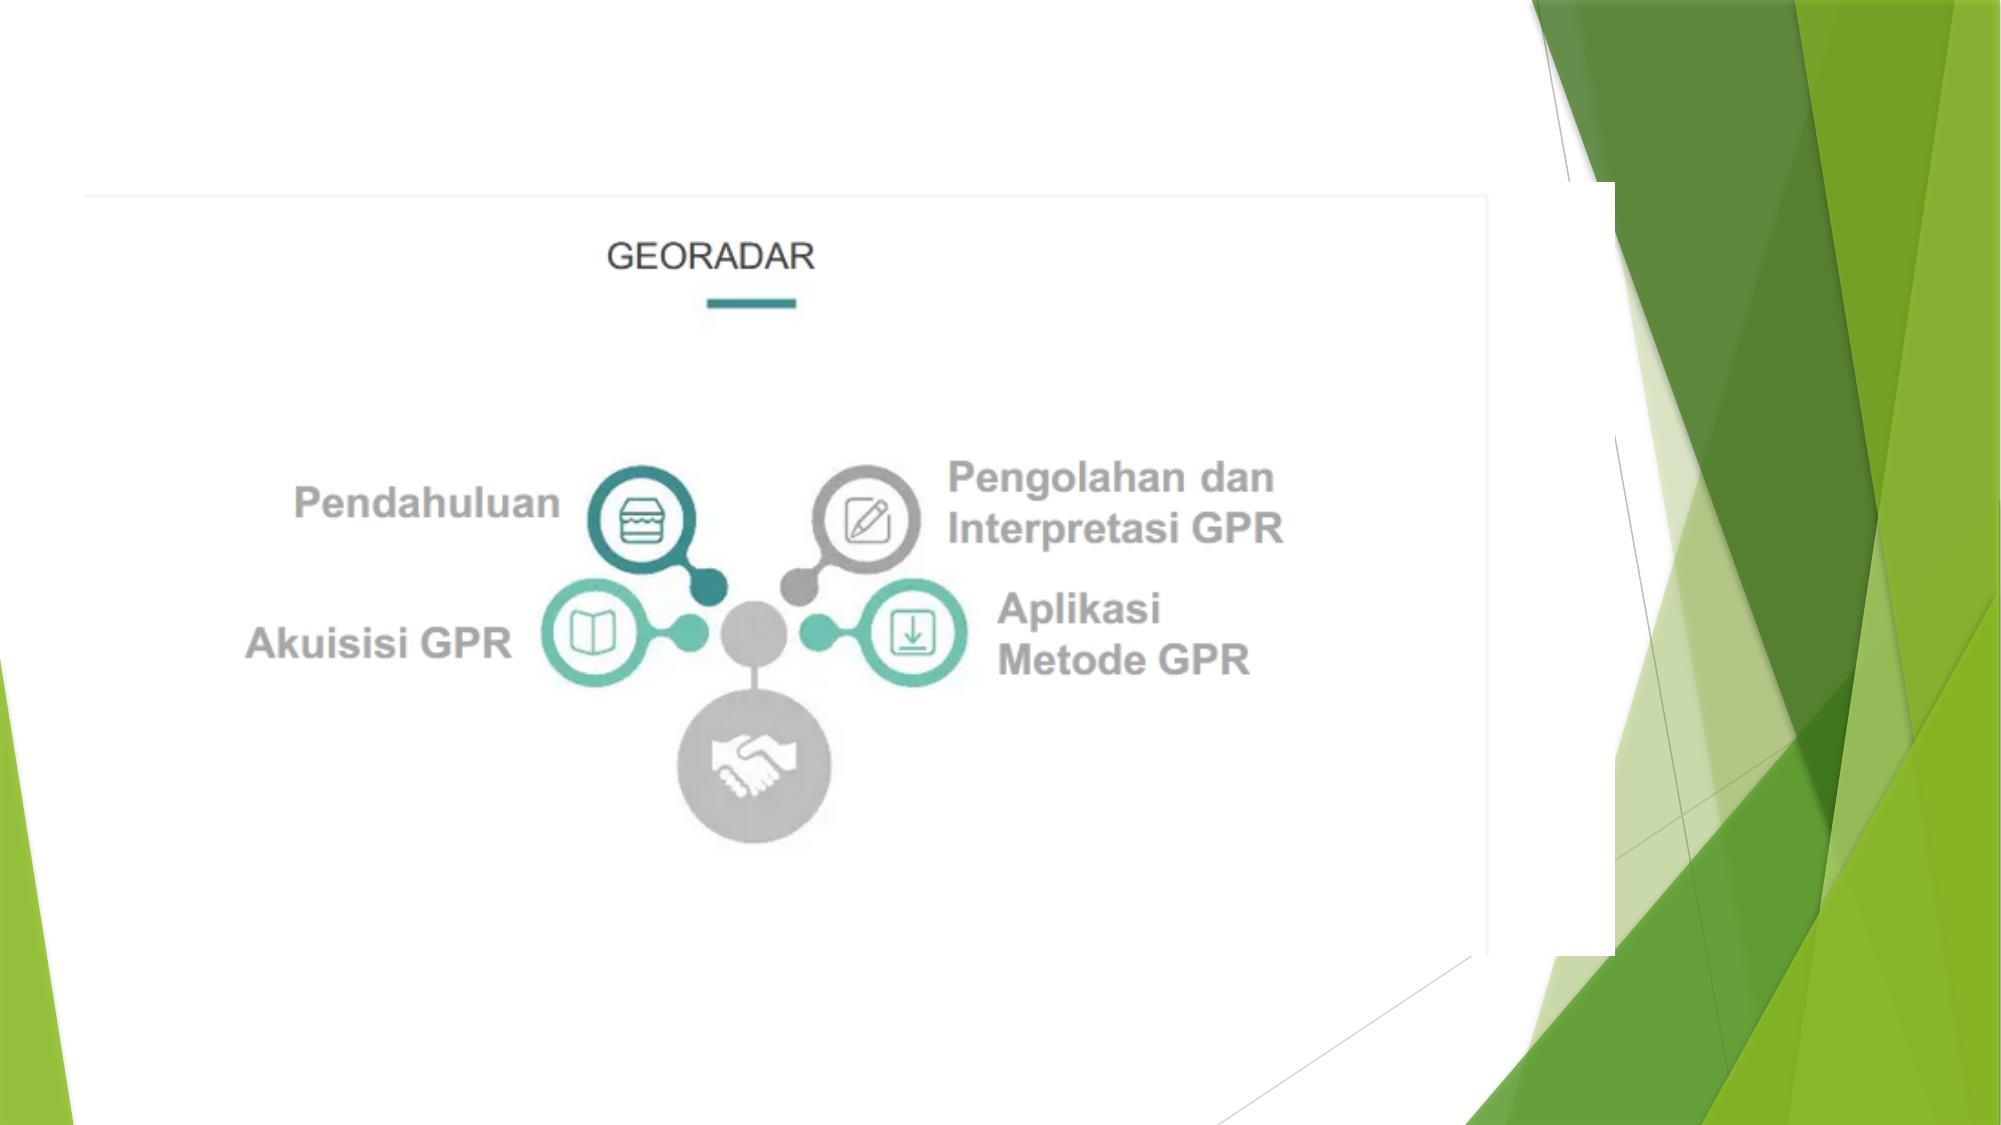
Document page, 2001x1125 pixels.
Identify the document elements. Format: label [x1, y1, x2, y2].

picture [84, 182, 1616, 957]
